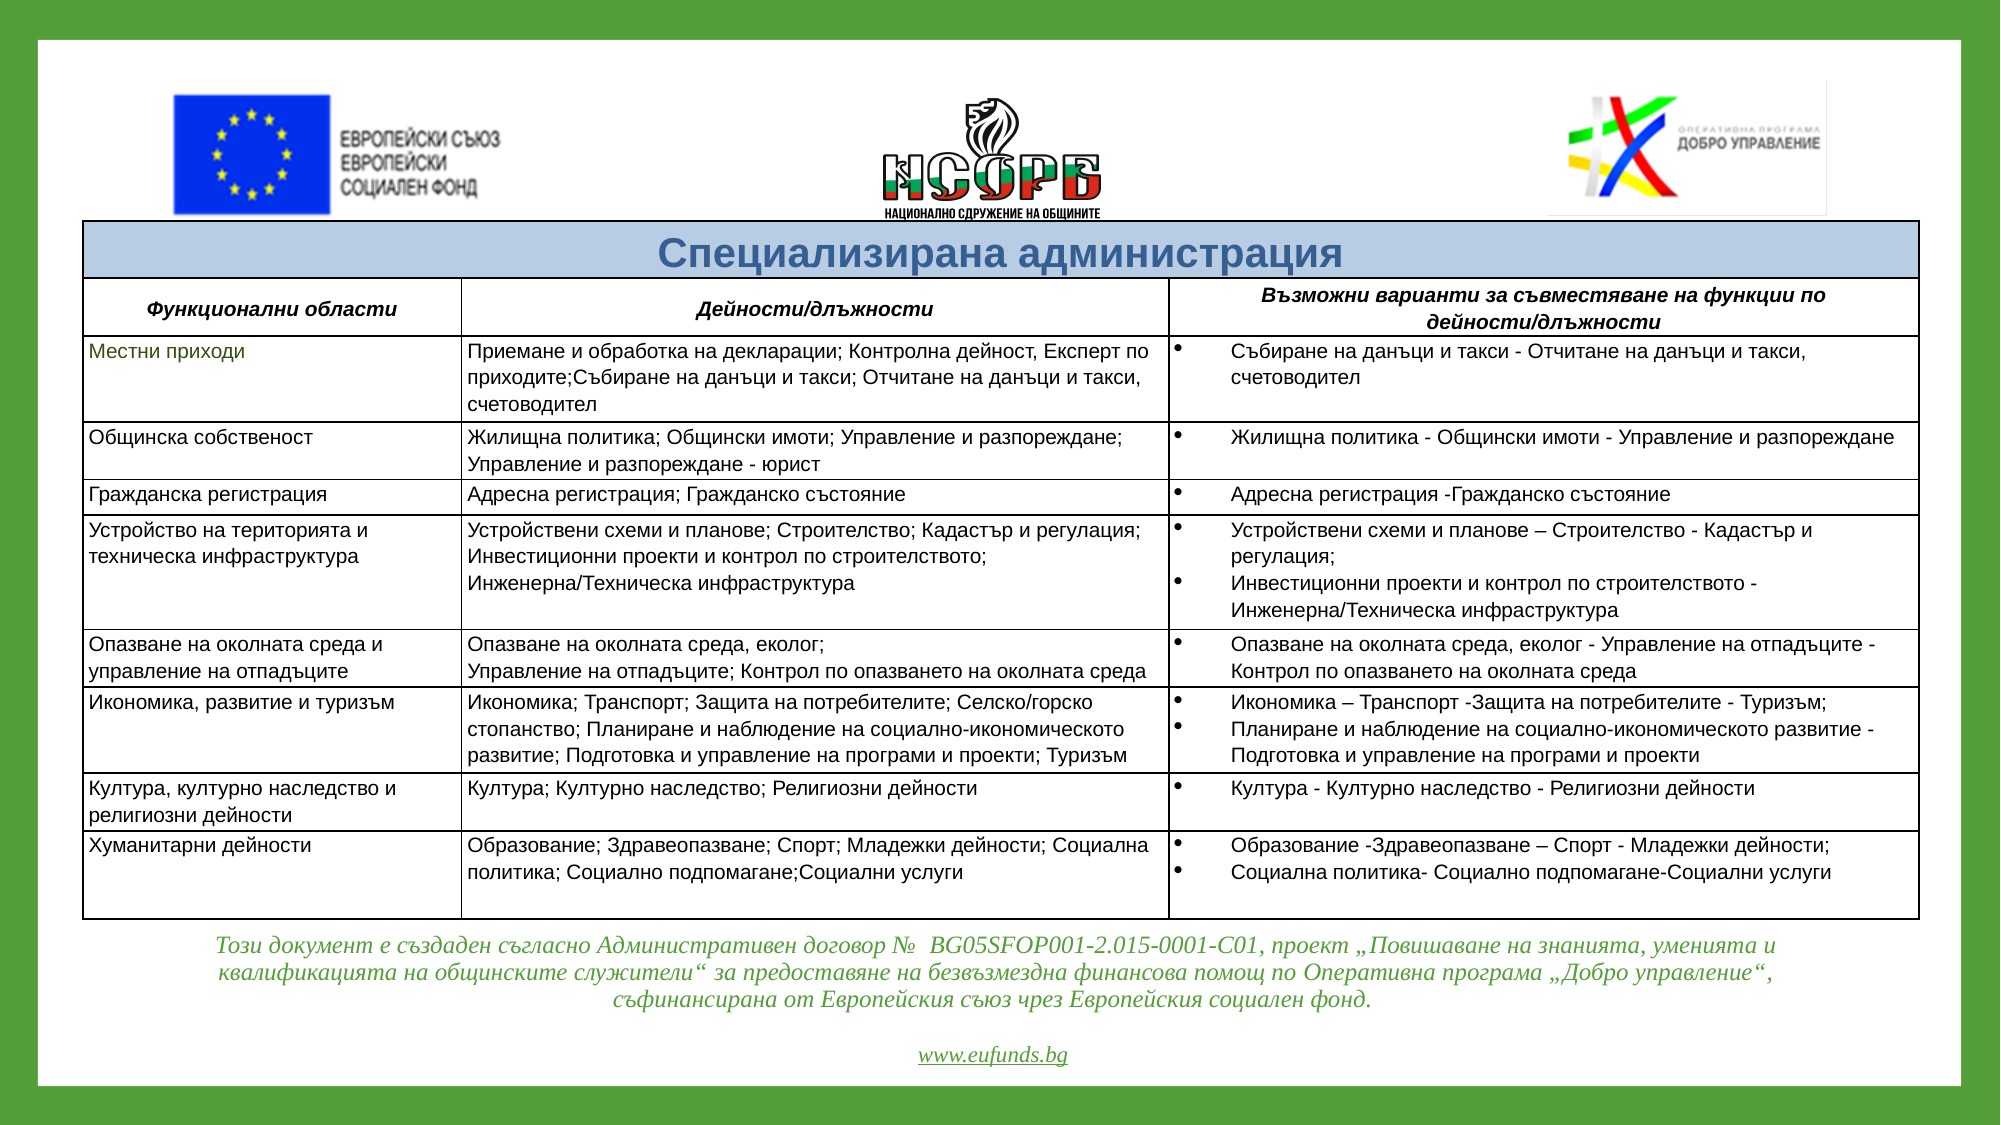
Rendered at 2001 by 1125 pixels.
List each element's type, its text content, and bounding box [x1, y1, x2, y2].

table_cell Събиране на данъци и такси - Отчитане на данъци и такси, счетоводител [1170, 337, 1918, 421]
table_cell Жилищна политика - Общински имоти - Управление и разпореждане [1170, 423, 1918, 479]
table_cell Опазване на околната среда, еколог; Управление на отпадъците; Контрол по опазването на околната среда [462, 630, 1168, 686]
table_cell Икономика; Транспорт; Защита на потребителите; Селско/горско стопанство; Планиране и наблюдение на социално-икономическото развитие; Подготовка и управление на програми и проекти; Туризъм [462, 688, 1168, 772]
table_cell Устройствени схеми и планове – Строителство - Кадастър и регулация; Инвестиционни проекти и контрол по строителството - Инженерна/Техническа инфраструктура [1170, 516, 1918, 629]
table_cell Общинска собственост [84, 423, 461, 479]
picture [883, 98, 1101, 235]
table_cell Опазване на околната среда и управление на отпадъците [84, 630, 461, 686]
table_cell Възможни варианти за съвместяване на функции по дейности/длъжности [1170, 279, 1918, 335]
table_cell Приемане и обработка на декларации; Контролна дейност, Експерт по приходите;Събиране на данъци и такси; Отчитане на данъци и такси, счетоводител [462, 337, 1168, 421]
table_cell Образование -Здравеопазване – Спорт - Младежки дейности; Социална политика- Социално подпомагане-Социални услуги [1170, 832, 1918, 918]
picture [1547, 80, 1828, 217]
table_cell Култура - Културно наследство - Религиозни дейности [1170, 774, 1918, 830]
picture [157, 80, 533, 231]
table_cell Адресна регистрация; Гражданско състояние [462, 480, 1168, 514]
table_cell Икономика, развитие и туризъм [84, 688, 461, 772]
table_cell Икономика – Транспорт -Защита на потребителите - Туризъм; Планиране и наблюдение на социално-икономическото развитие - Подготовка и управление на програми и проекти [1170, 688, 1918, 772]
table_cell Устройство на територията и техническа инфраструктура [84, 516, 461, 629]
table_cell Хуманитарни дейности [84, 832, 461, 918]
table_cell Функционални области [84, 279, 461, 335]
table_cell Култура; Културно наследство; Религиозни дейности [462, 774, 1168, 830]
table_cell Опазване на околната среда, еколог - Управление на отпадъците - Контрол по опазването на околната среда [1170, 630, 1918, 686]
table_cell Жилищна политика; Общински имоти; Управление и разпореждане; Управление и разпореждане - юрист [462, 423, 1168, 479]
table_cell Гражданска регистрация [84, 480, 461, 514]
text_box Този документ е създаден съгласно Административен договор № BG05SFOP001-2.015-0001-C01, проект „Повишаване на знанията, уменията и квалификацията на общинските служители“ за предоставяне на безвъзмездна финансова помощ по Оперативна програма „Добро управление“, съфинансирана от Европейския съюз чрез Европейския социален фонд. www.eufunds.bg [121, 924, 1863, 1125]
table_cell Образование; Здравеопазване; Спорт; Младежки дейности; Социална политика; Социално подпомагане;Социални услуги [462, 832, 1168, 918]
table_header Специализирана администрация [84, 222, 1918, 277]
table_cell Устройствени схеми и планове; Строителство; Кадастър и регулация; Инвестиционни проекти и контрол по строителството; Инженерна/Техническа инфраструктура [462, 516, 1168, 629]
table_cell Култура, културно наследство и религиозни дейности [84, 774, 461, 830]
text_box [1920, 332, 2000, 408]
table_cell Адресна регистрация -Гражданско състояние [1170, 480, 1918, 514]
table_cell Дейности/длъжности [462, 279, 1168, 335]
table_cell Местни приходи [84, 337, 461, 421]
